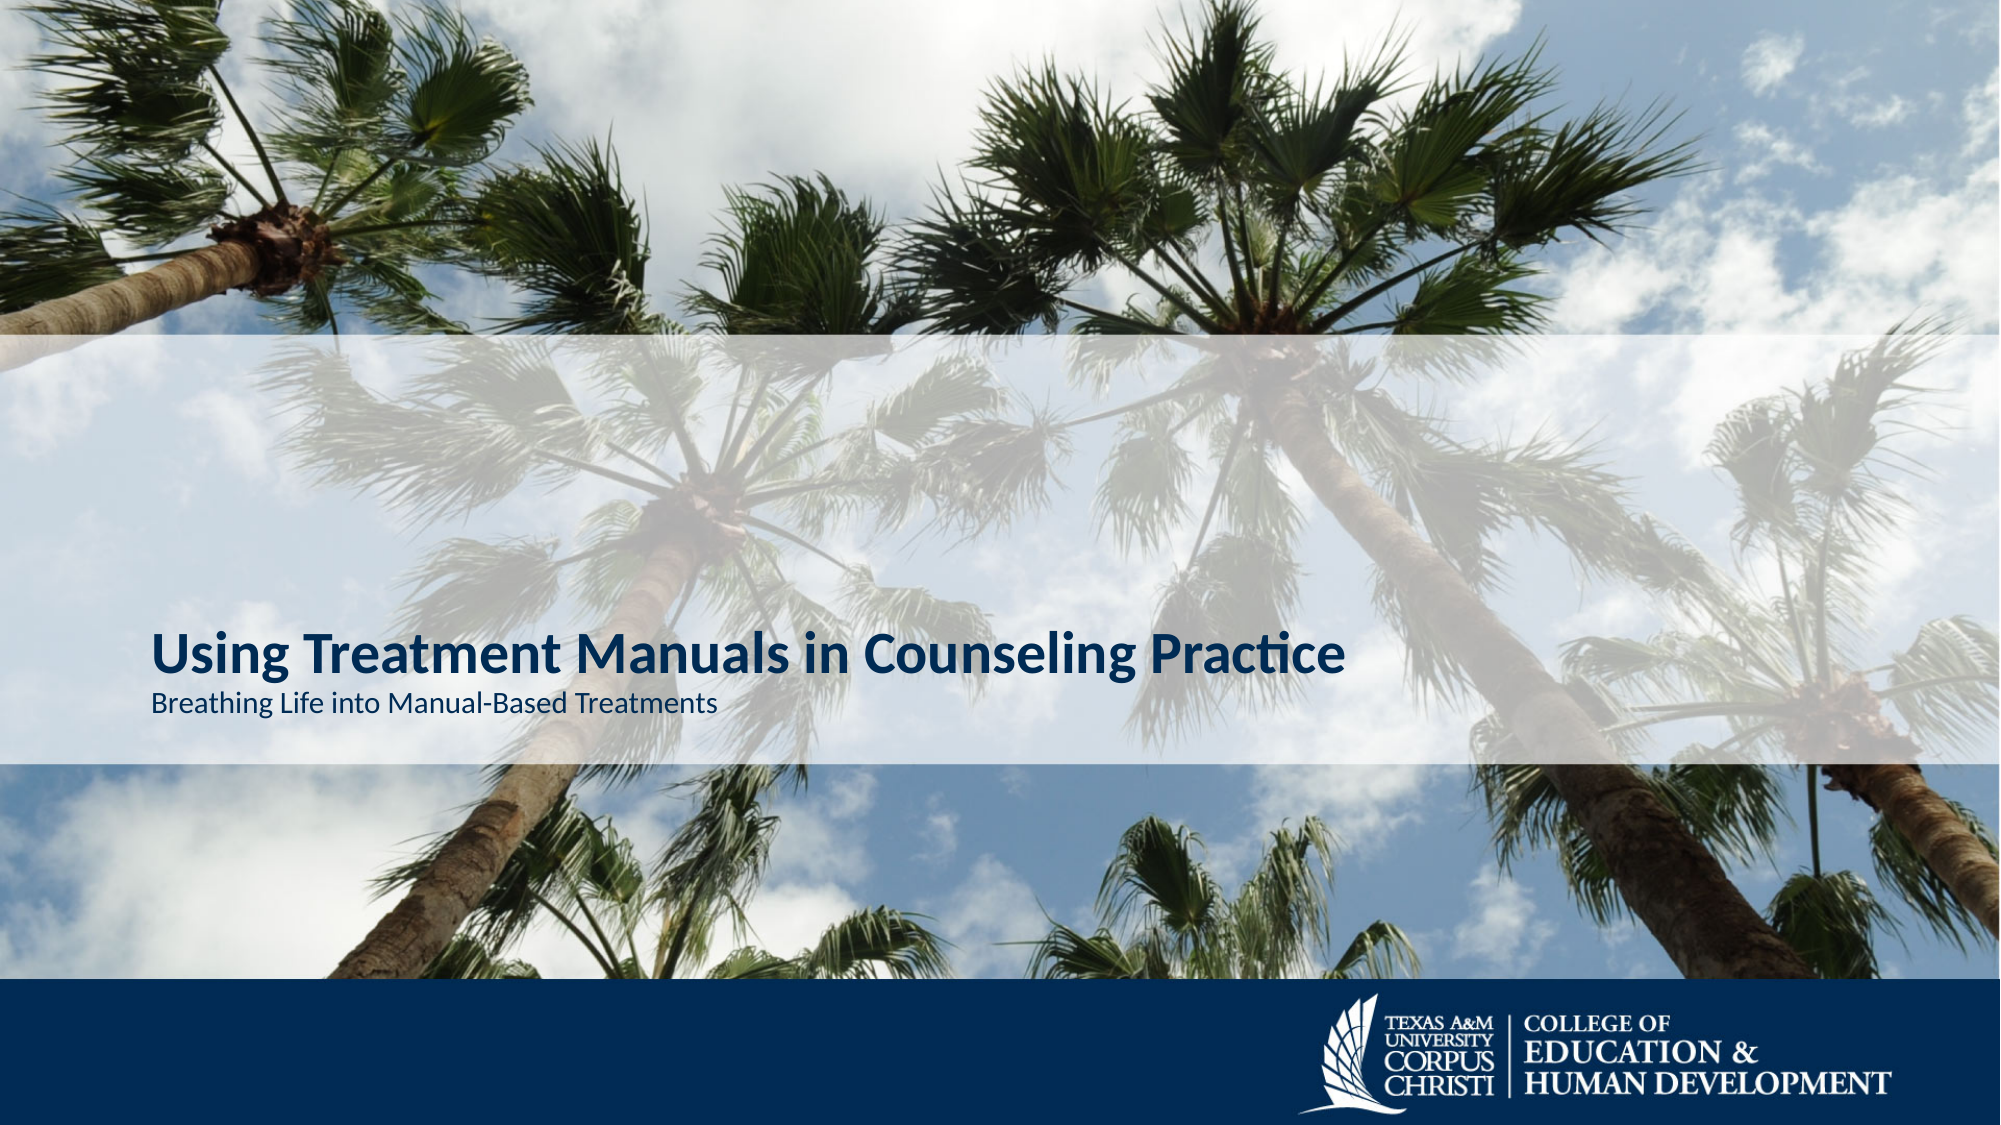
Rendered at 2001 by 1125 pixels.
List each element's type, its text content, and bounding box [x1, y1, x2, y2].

picture [0, 0, 2000, 1125]
title Using Treatment Manuals in Counseling Practice Breathing Life into Manual-Based Treatments [136, 612, 1901, 800]
